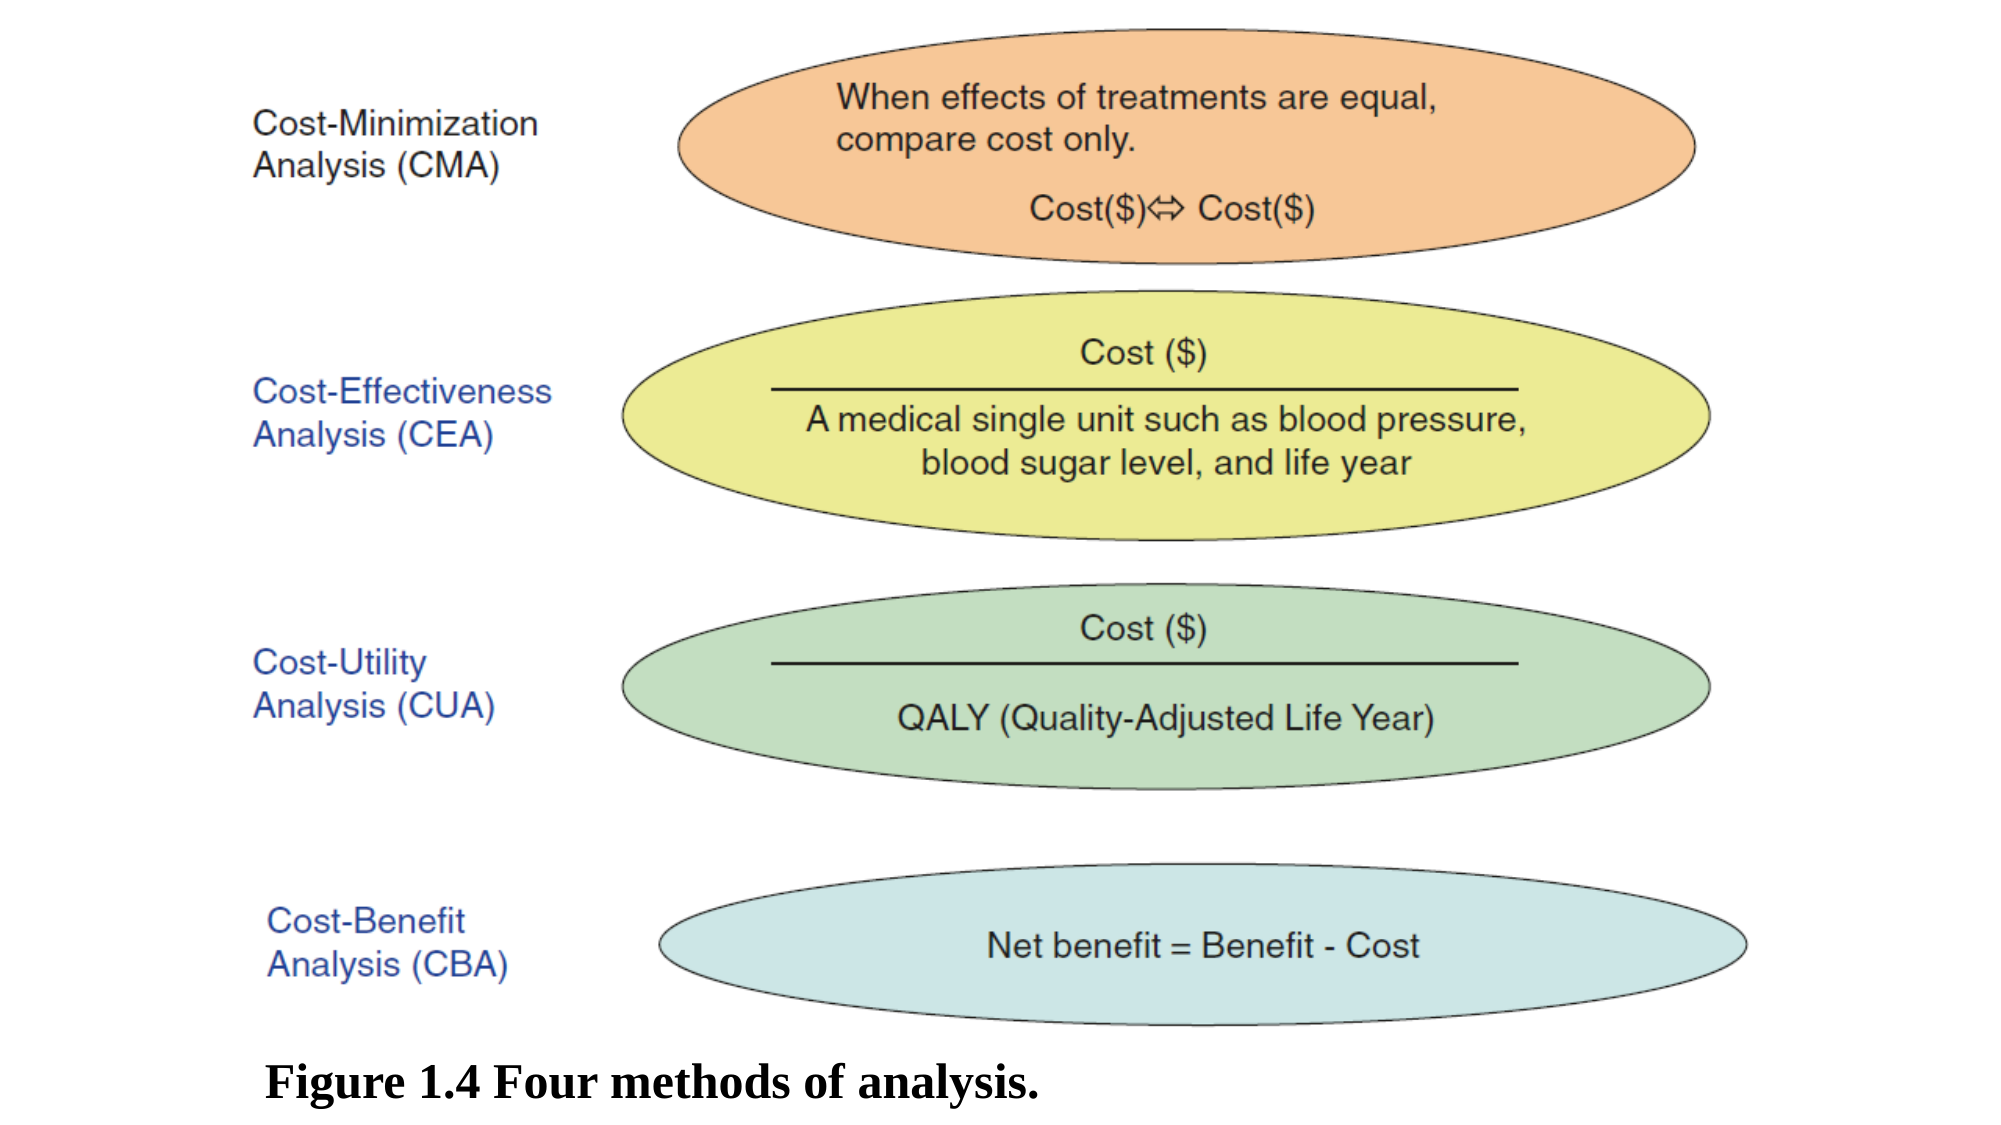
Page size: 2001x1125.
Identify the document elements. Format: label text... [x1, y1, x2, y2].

picture [249, 18, 1750, 1032]
subtitle Figure 1.4 Four methods of analysis. [249, 1032, 1750, 1125]
